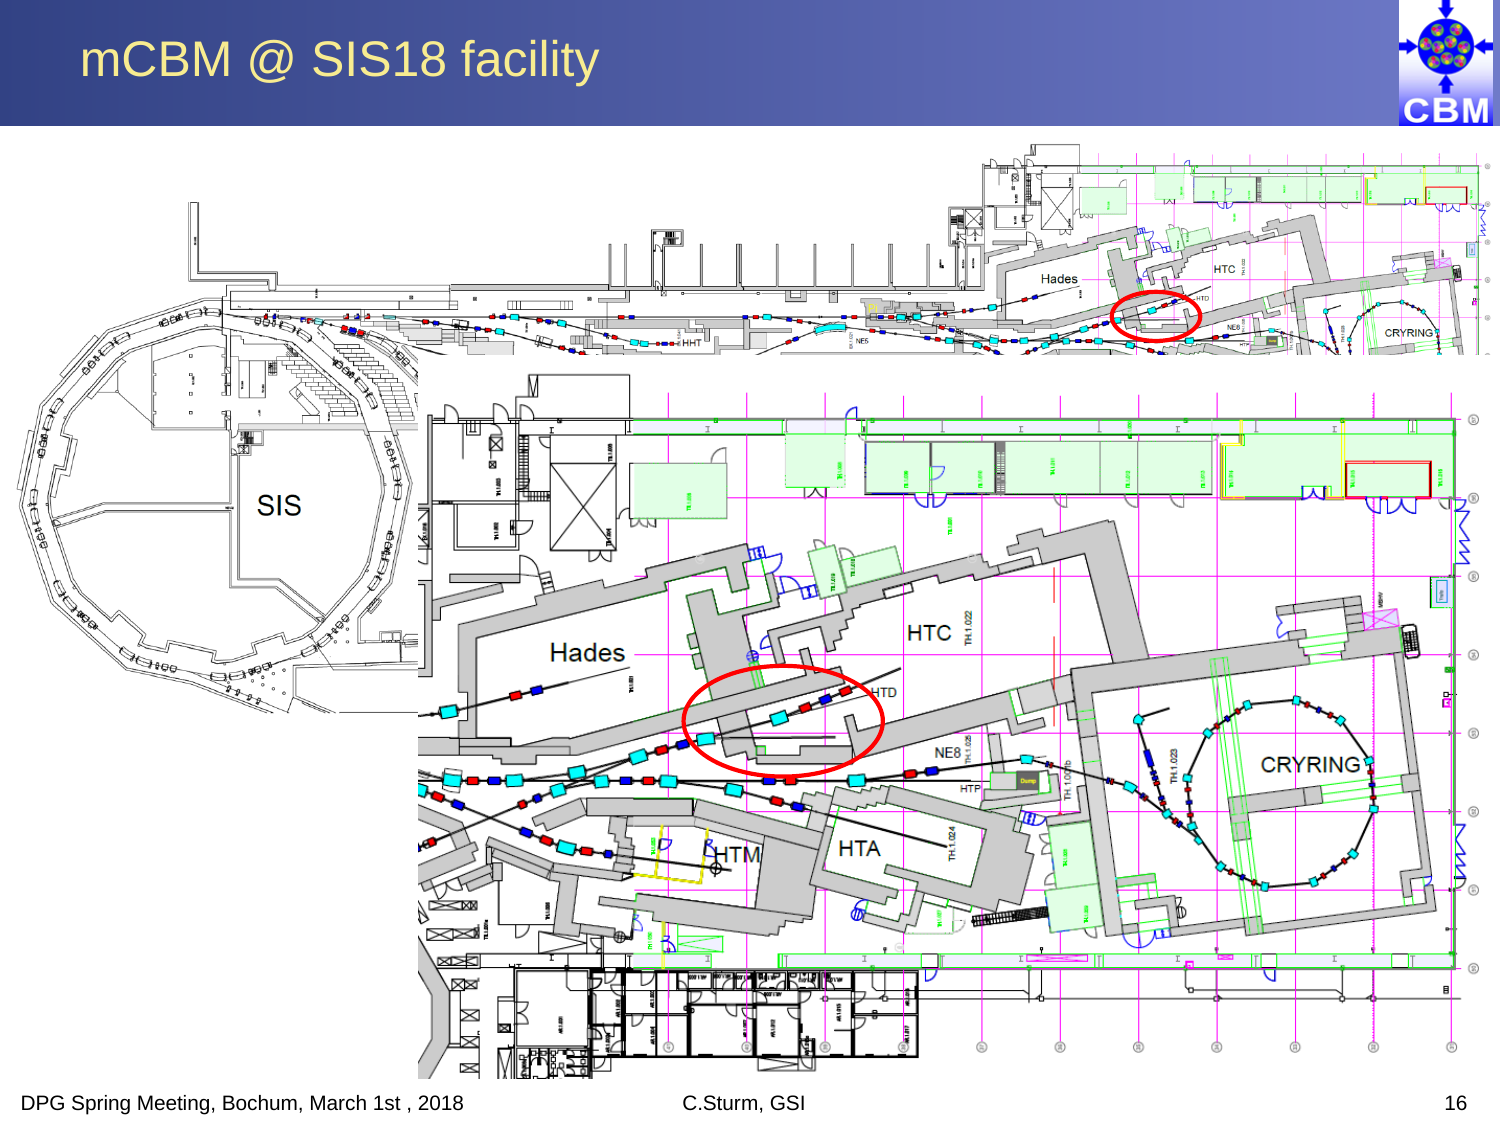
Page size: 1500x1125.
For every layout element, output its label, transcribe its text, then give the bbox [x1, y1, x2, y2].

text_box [418, 291, 1500, 1079]
picture [0, 0, 1500, 734]
title mCBM @ SIS18 facility [64, 0, 1129, 114]
slide_number 15 [1316, 1087, 1483, 1118]
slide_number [5, 1082, 514, 1125]
footer C.Sturm, GSI [666, 1087, 833, 1125]
